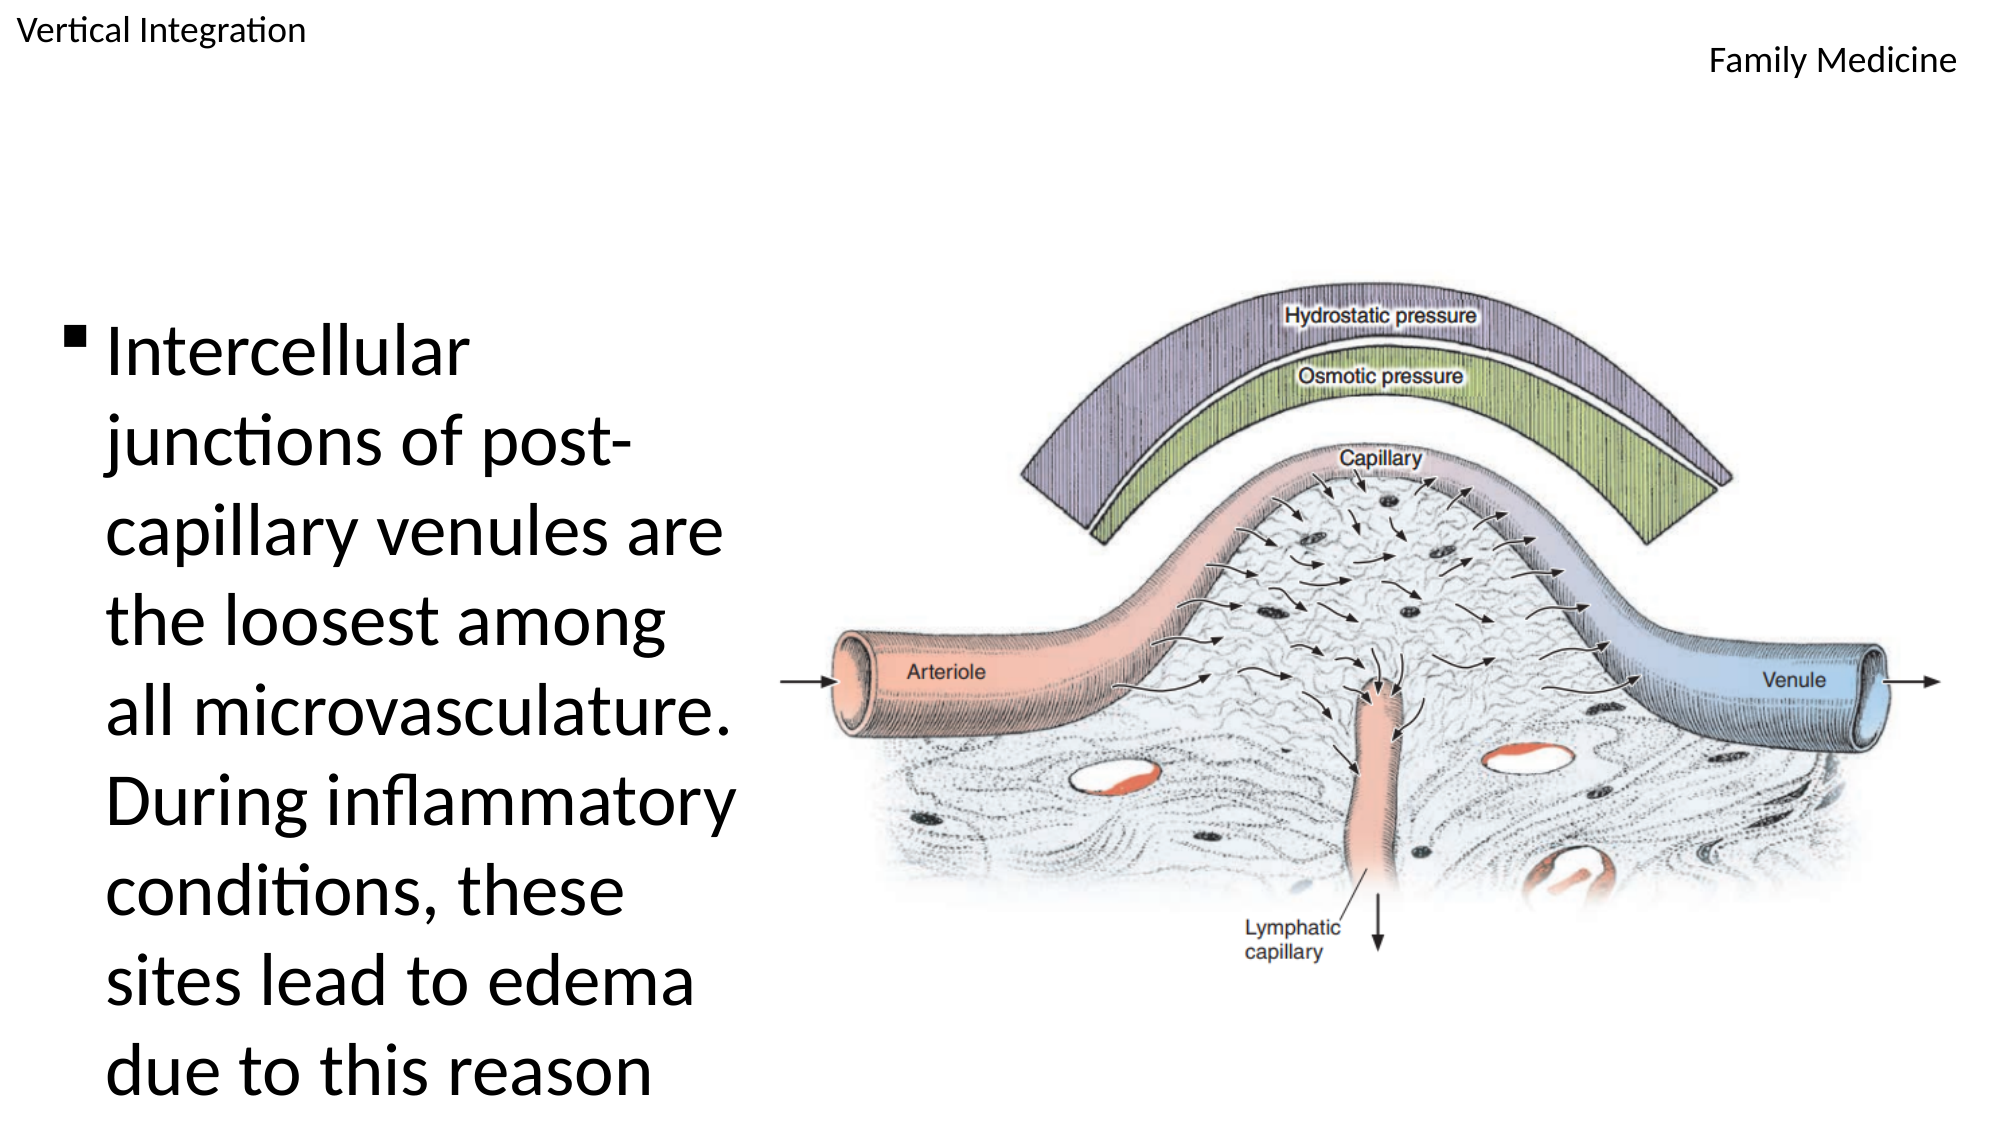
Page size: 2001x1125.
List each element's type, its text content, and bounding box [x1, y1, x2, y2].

text_box Vertical Integration [1, 0, 323, 57]
text_box Family Medicine [1657, 18, 2000, 97]
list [771, 268, 1957, 985]
text_box Intercellular junctions of post-capillary venules are the loosest among all microvasculature. During inflammatory conditions, these sites lead to edema due to this reason [43, 293, 757, 1119]
